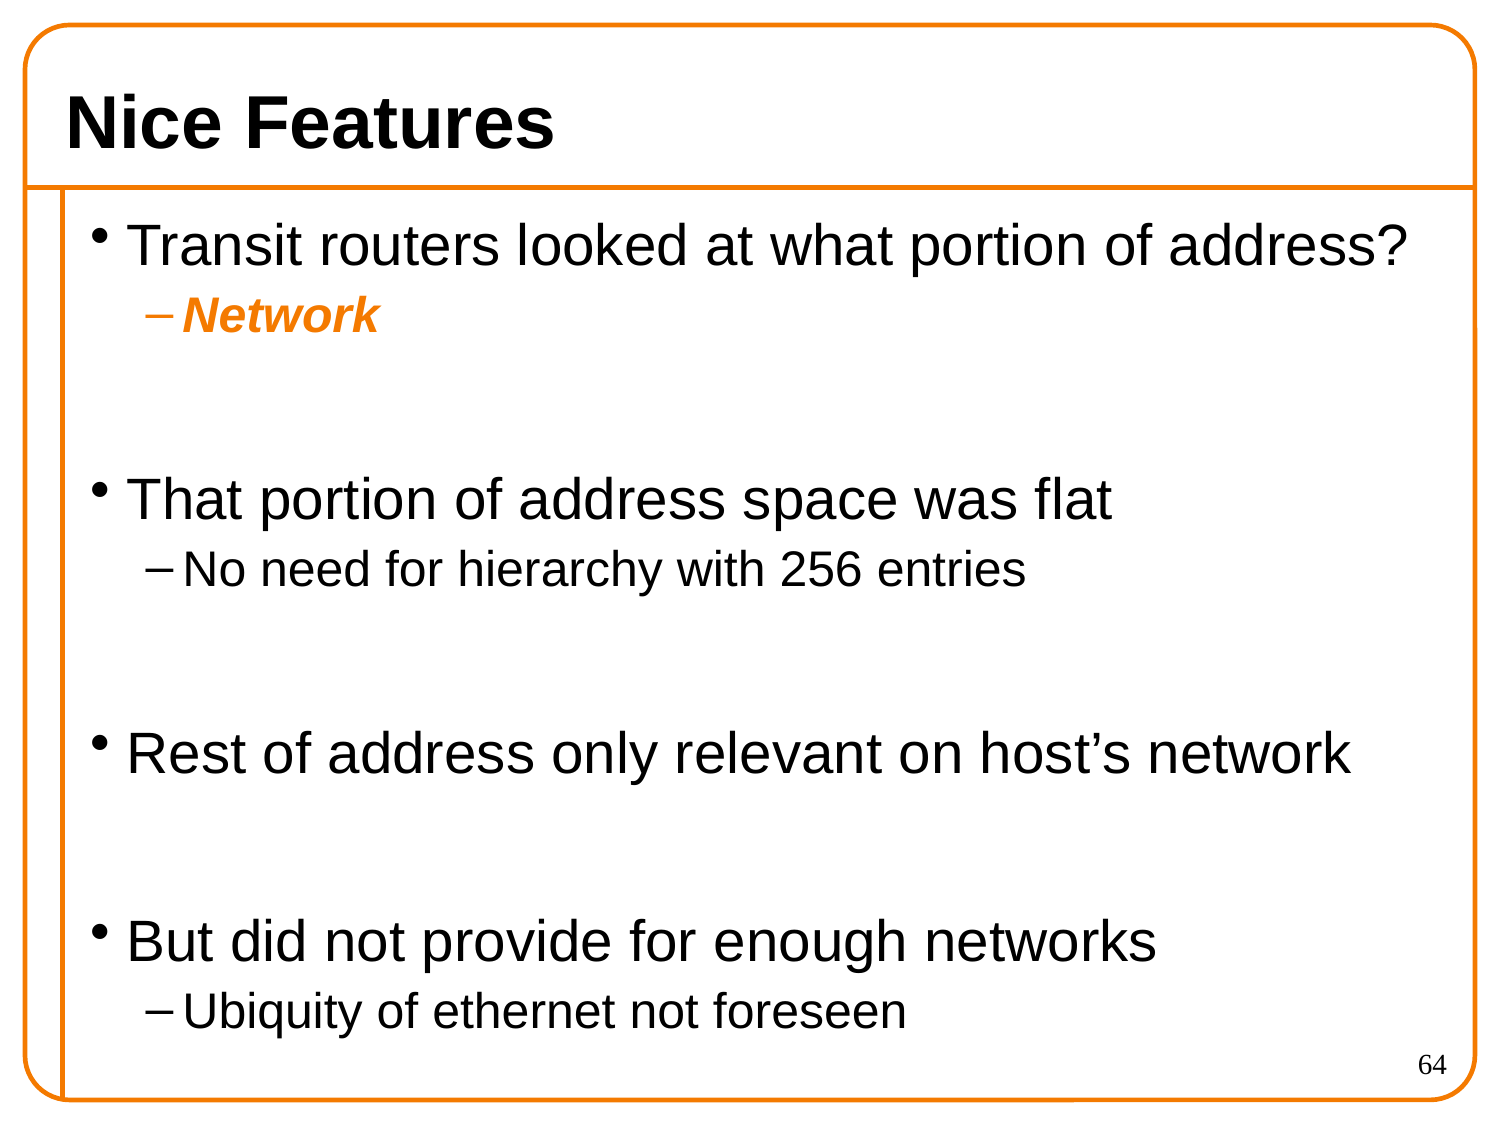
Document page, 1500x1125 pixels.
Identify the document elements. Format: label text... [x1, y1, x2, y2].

slide_number 64 [1312, 1037, 1463, 1101]
title Nice Features [50, 62, 1475, 175]
list Transit routers looked at what portion of address? Network That portion of address space was flat No need for hierarchy with 256 entries Rest of address only relevant on host’s network But did not provide for enough networks Ubiquity of ethernet not foreseen [75, 200, 1463, 1100]
